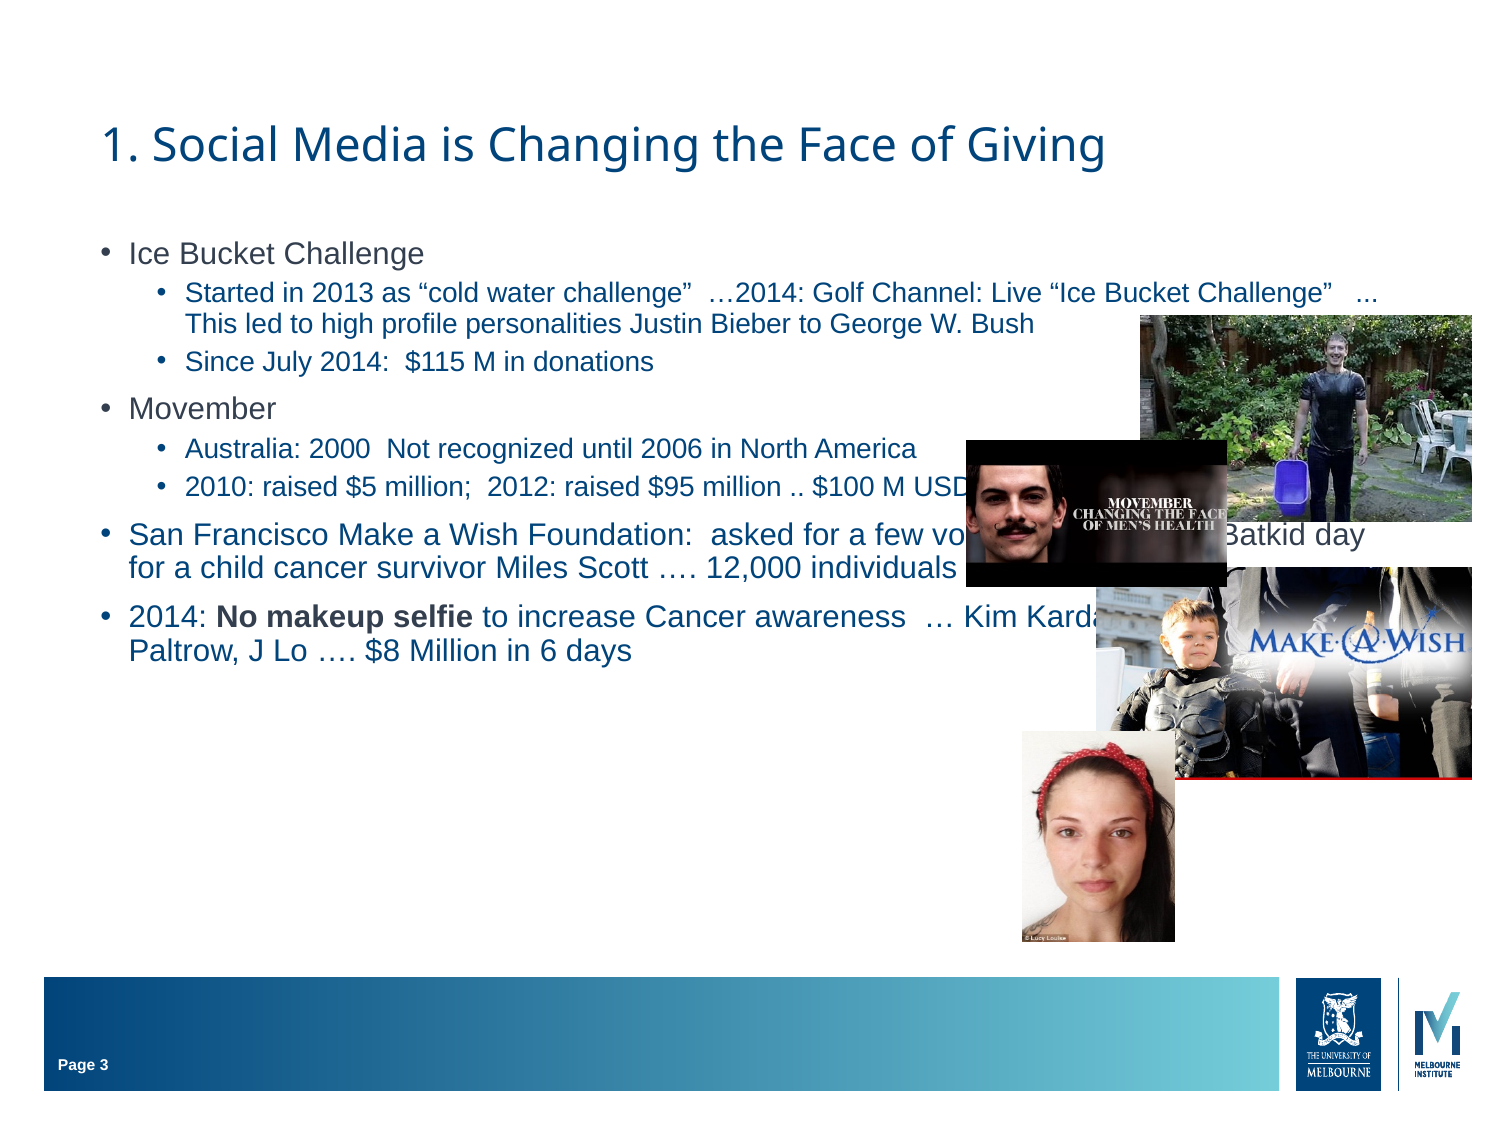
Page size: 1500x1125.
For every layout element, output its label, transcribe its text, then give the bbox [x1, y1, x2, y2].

picture [966, 315, 1472, 942]
list Ice Bucket Challenge Started in 2013 as “cold water challenge” …2014: Golf Channel: Live “Ice Bucket Challenge” ... This led to high profile personalities Justin Bieber to George W. Bush Since July 2014: $115 M in donations Movember Australia: 2000 Not recognized until 2006 in North America 2010: raised $5 million; 2012: raised $95 million .. $100 M USD in 2014 San Francisco Make a Wish Foundation: asked for a few volunteers to create Batkid day for a child cancer survivor Miles Scott …. 12,000 individuals volunteered 2014: No makeup selfie to increase Cancer awareness … Kim Kardashian, Gwyneth Paltrow, J Lo …. $8 Million in 6 days [85, 229, 1415, 864]
title 1. Social Media is Changing the Face of Giving [85, 113, 1415, 229]
